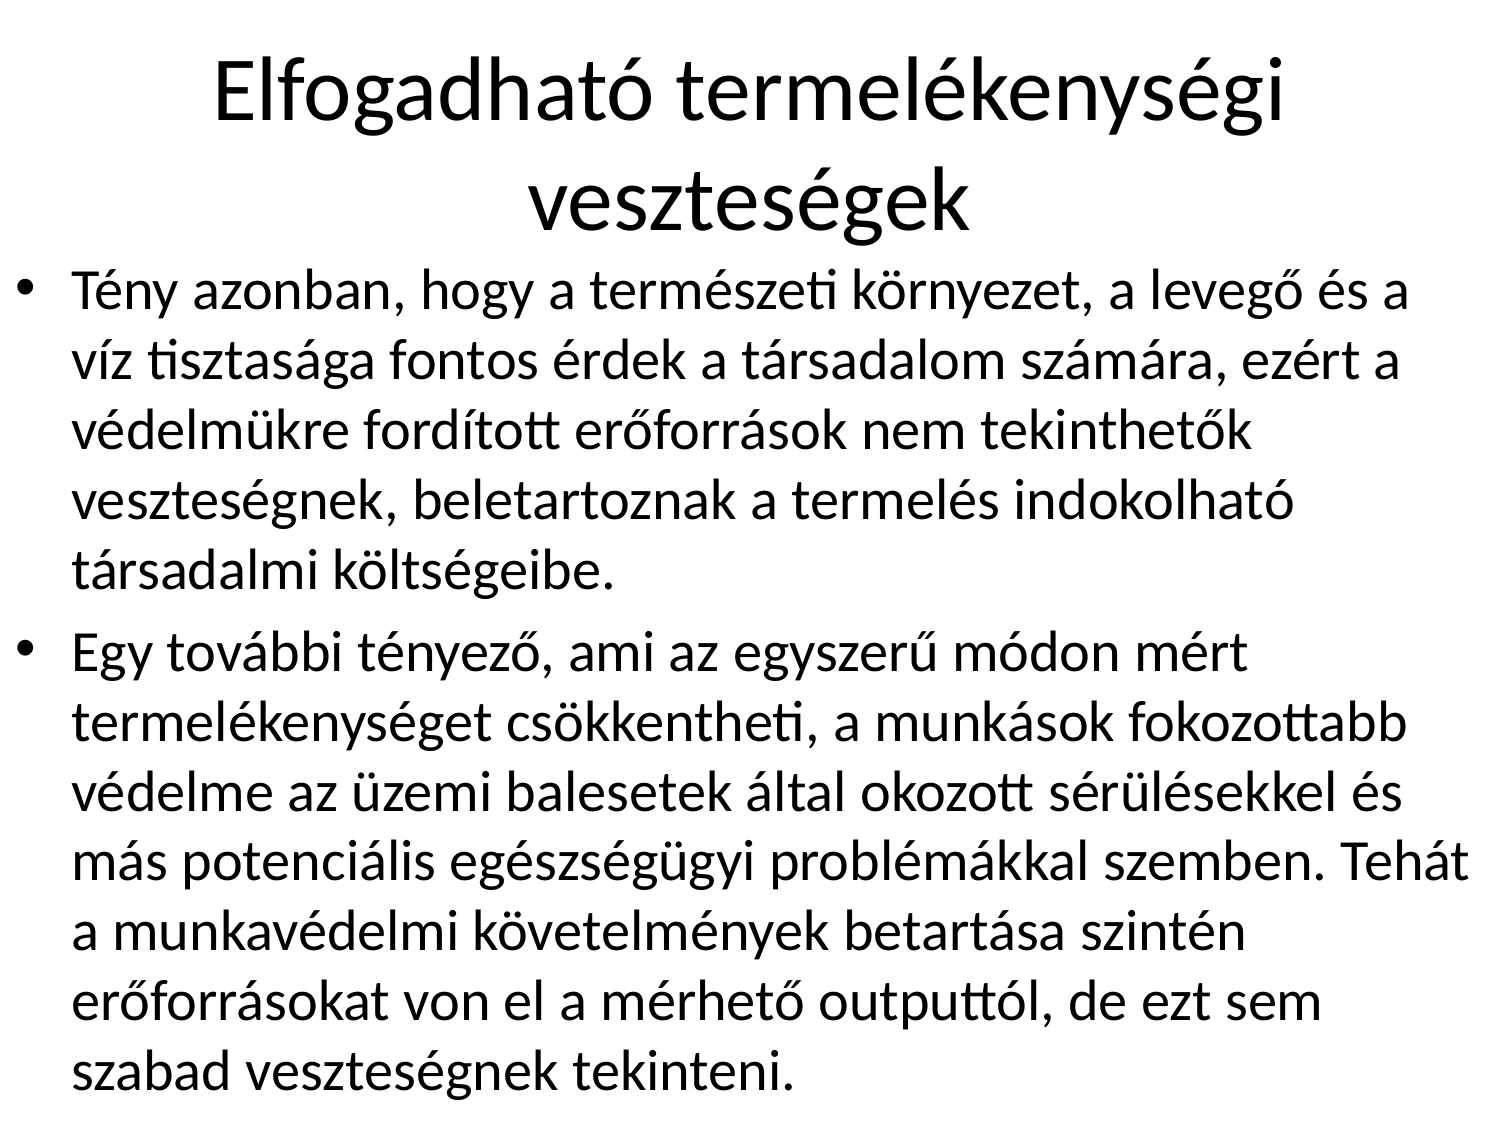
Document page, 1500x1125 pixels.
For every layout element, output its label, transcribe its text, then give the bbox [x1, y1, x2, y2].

list Tény azonban, hogy a természeti környezet, a levegő és a víz tisztasága fontos érdek a társadalom számára, ezért a védelmükre fordított erőforrások nem tekinthetők veszteségnek, beletartoznak a termelés indokolható társadalmi költségeibe. Egy további tényező, ami az egyszerű módon mért termelékenységet csökkentheti, a munkások fokozottabb védelme az üzemi balesetek által okozott sérülésekkel és más potenciális egészségügyi problémákkal szemben. Tehát a munkavédelmi követelmények betartása szintén erőforrásokat von el a mérhető outputtól, de ezt sem szabad veszteségnek tekinteni. [0, 243, 1500, 1005]
title Elfogadható termelékenységi veszteségek [75, 45, 1425, 233]
